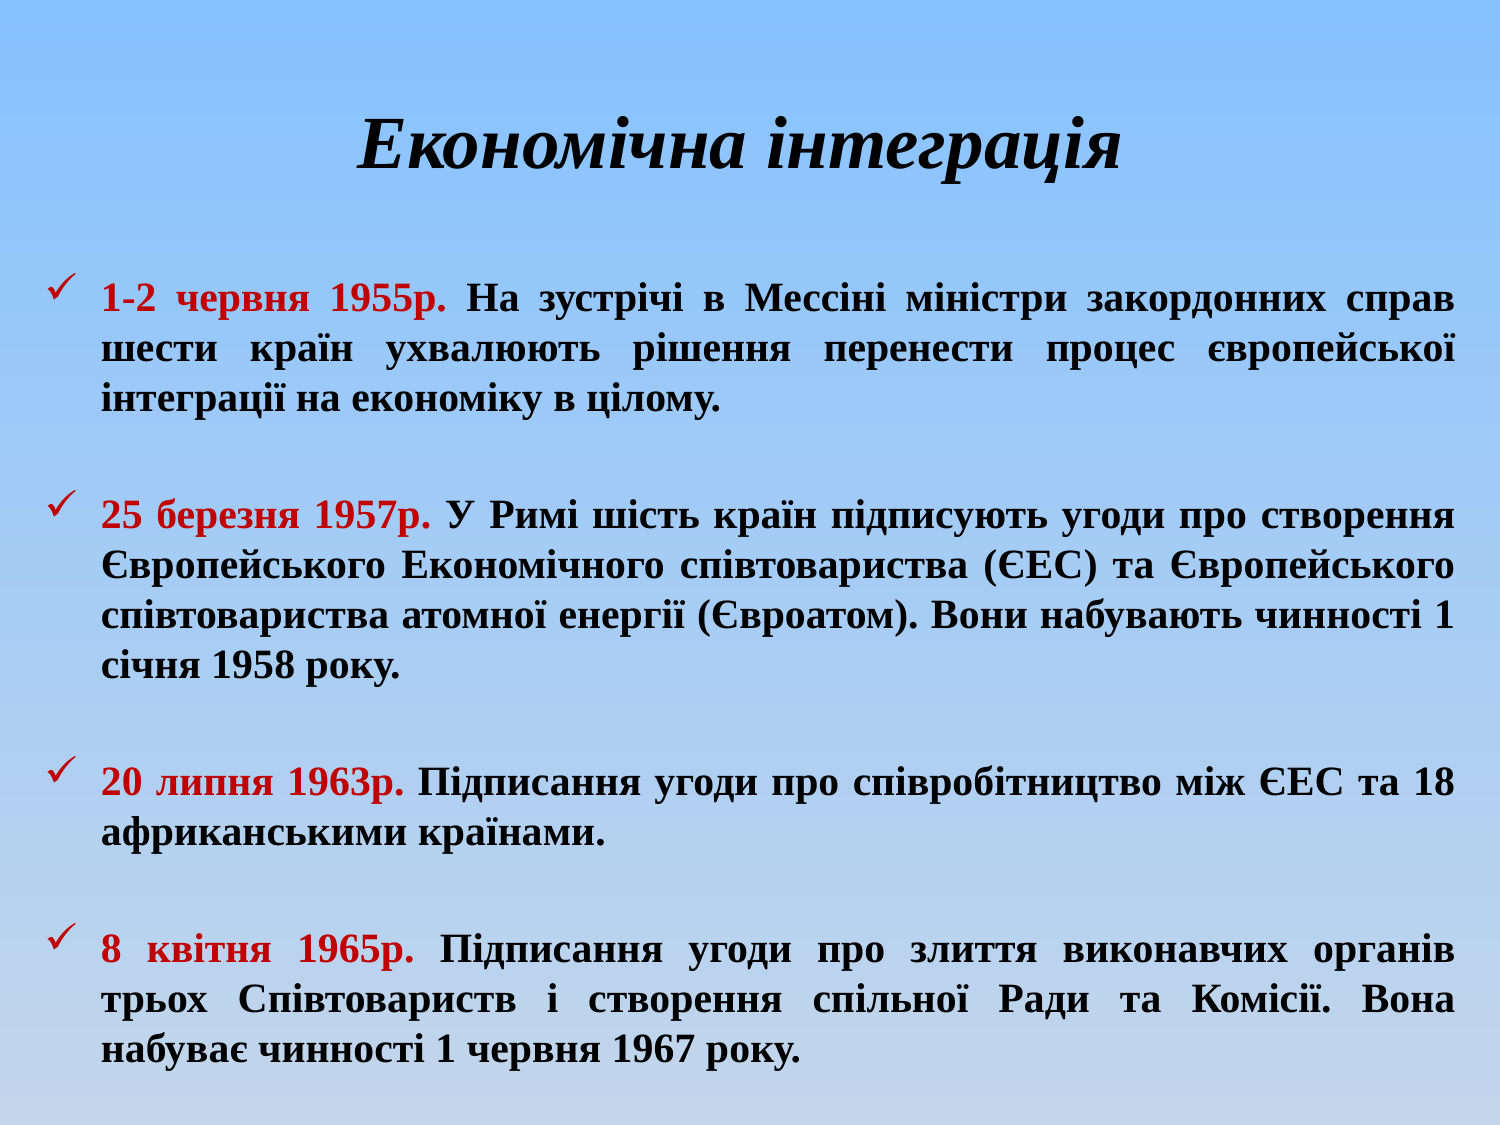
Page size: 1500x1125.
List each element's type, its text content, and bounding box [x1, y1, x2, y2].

list 1-2 червня 1955р. На зустрічі в Мессіні міністри закордонних справ шести країн ухвалюють рішення перенести процес європейської інтеграції на економіку в цілому. 25 березня 1957р. У Римі шість країн підписують угоди про створення Європейського Економічного співтовариства (ЄЕС) та Європейського співтовариства атомної енергії (Євроатом). Вони набувають чинності 1 січня 1958 року. 20 липня 1963р. Підписання угоди про співробітництво між ЄЕС та 18 африканськими країнами. 8 квітня 1965р. Підписання угоди про злиття виконавчих органів трьох Співтовариств і створення спільної Ради та Комісії. Вона набуває чинності 1 червня 1967 року. [29, 262, 1471, 1106]
title Економічна інтеграція [75, 45, 1425, 233]
